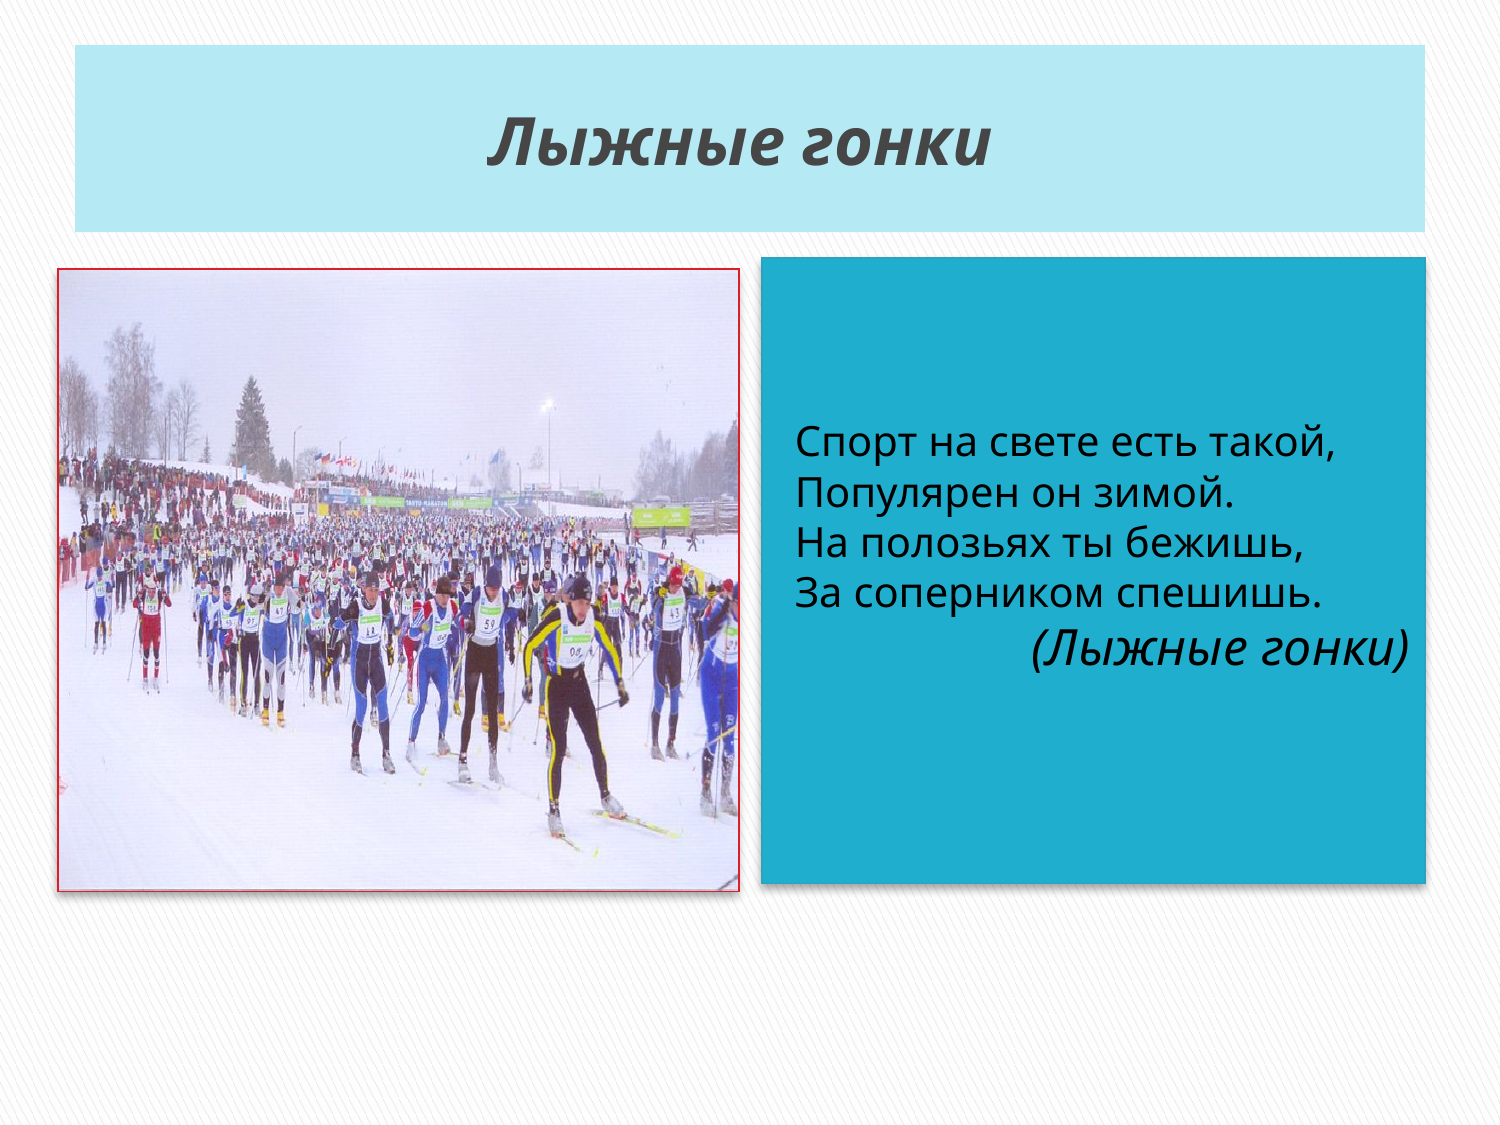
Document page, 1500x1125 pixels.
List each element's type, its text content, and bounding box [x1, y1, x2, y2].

list Спорт на свете есть такой, Популярен он зимой. На полозьях ты бежишь, За соперником спешишь. (Лыжные гонки) [761, 257, 1426, 884]
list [58, 269, 739, 891]
title Лыжные гонки [75, 44, 1425, 233]
